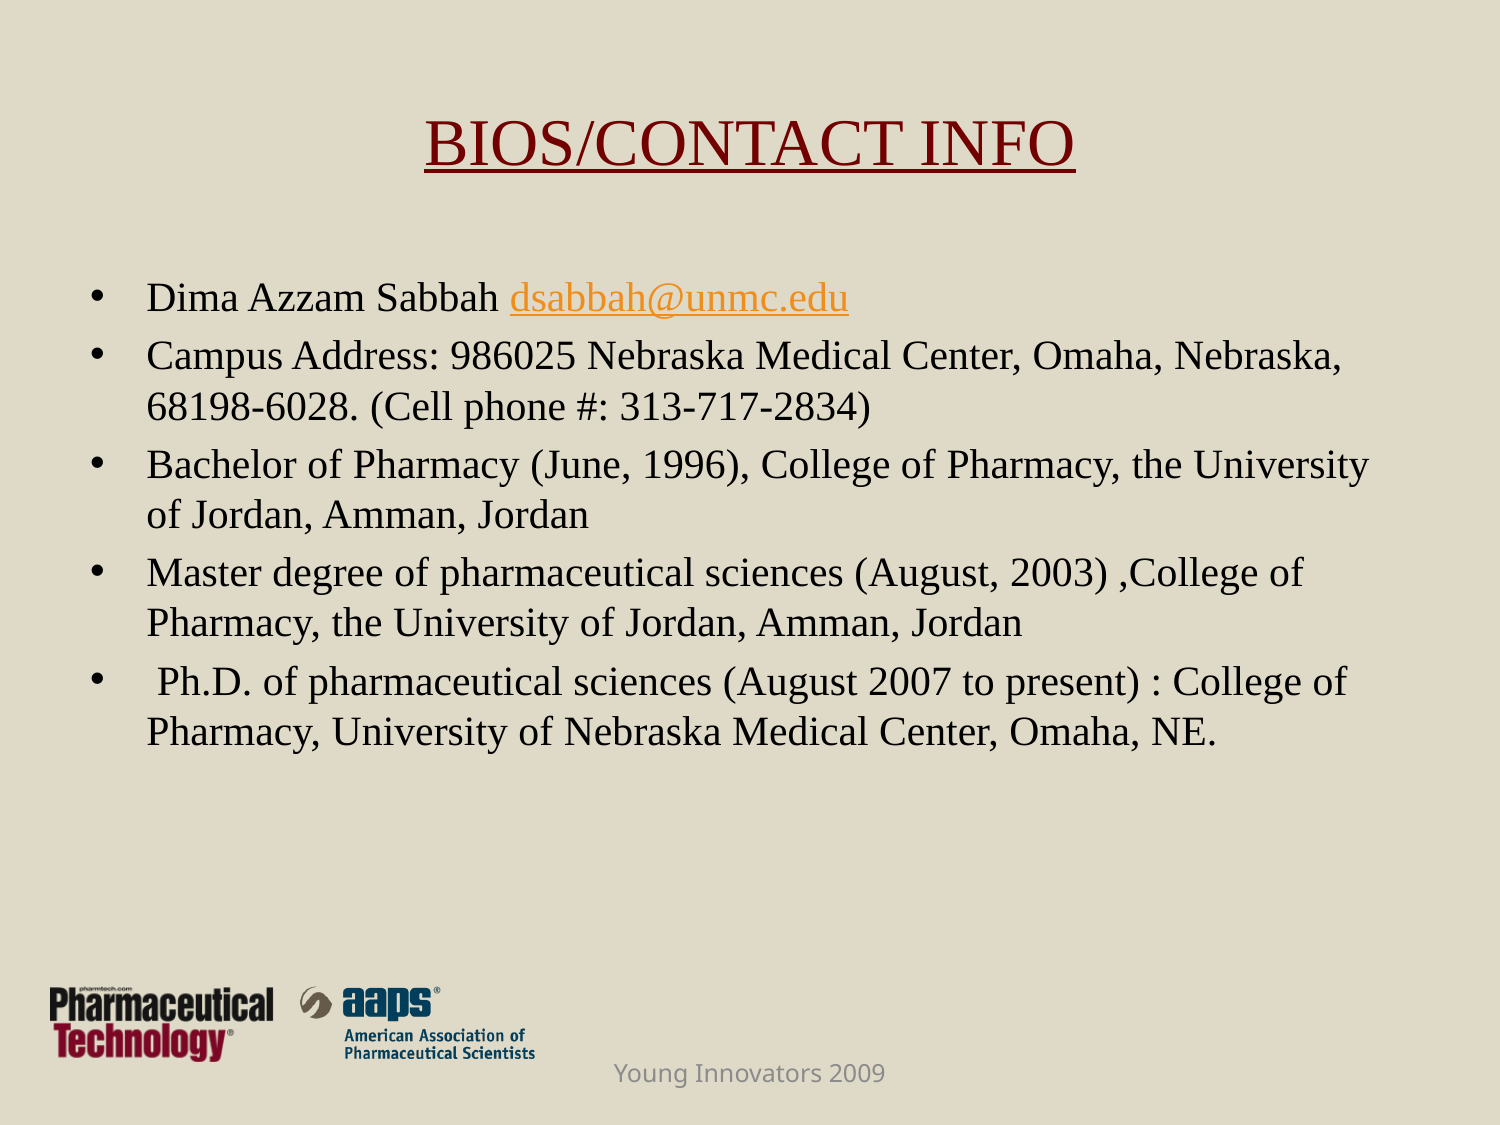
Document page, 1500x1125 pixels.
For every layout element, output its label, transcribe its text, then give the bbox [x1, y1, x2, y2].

title BIOS/Contact info [74, 44, 1426, 233]
picture [299, 986, 535, 1059]
picture [49, 986, 275, 1062]
text_box Young Innovators 2009 [512, 1042, 988, 1103]
list Dima Azzam Sabbah dsabbah@unmc.edu Campus Address: 986025 Nebraska Medical Center, Omaha, Nebraska, 68198-6028. (Cell phone #: 313-717-2834) Bachelor of Pharmacy (June, 1996), College of Pharmacy, the University of Jordan, Amman, Jordan Master degree of pharmaceutical sciences (August, 2003) ,College of Pharmacy, the University of Jordan, Amman, Jordan Ph.D. of pharmaceutical sciences (August 2007 to present) : College of Pharmacy, University of Nebraska Medical Center, Omaha, NE. [74, 262, 1426, 1006]
